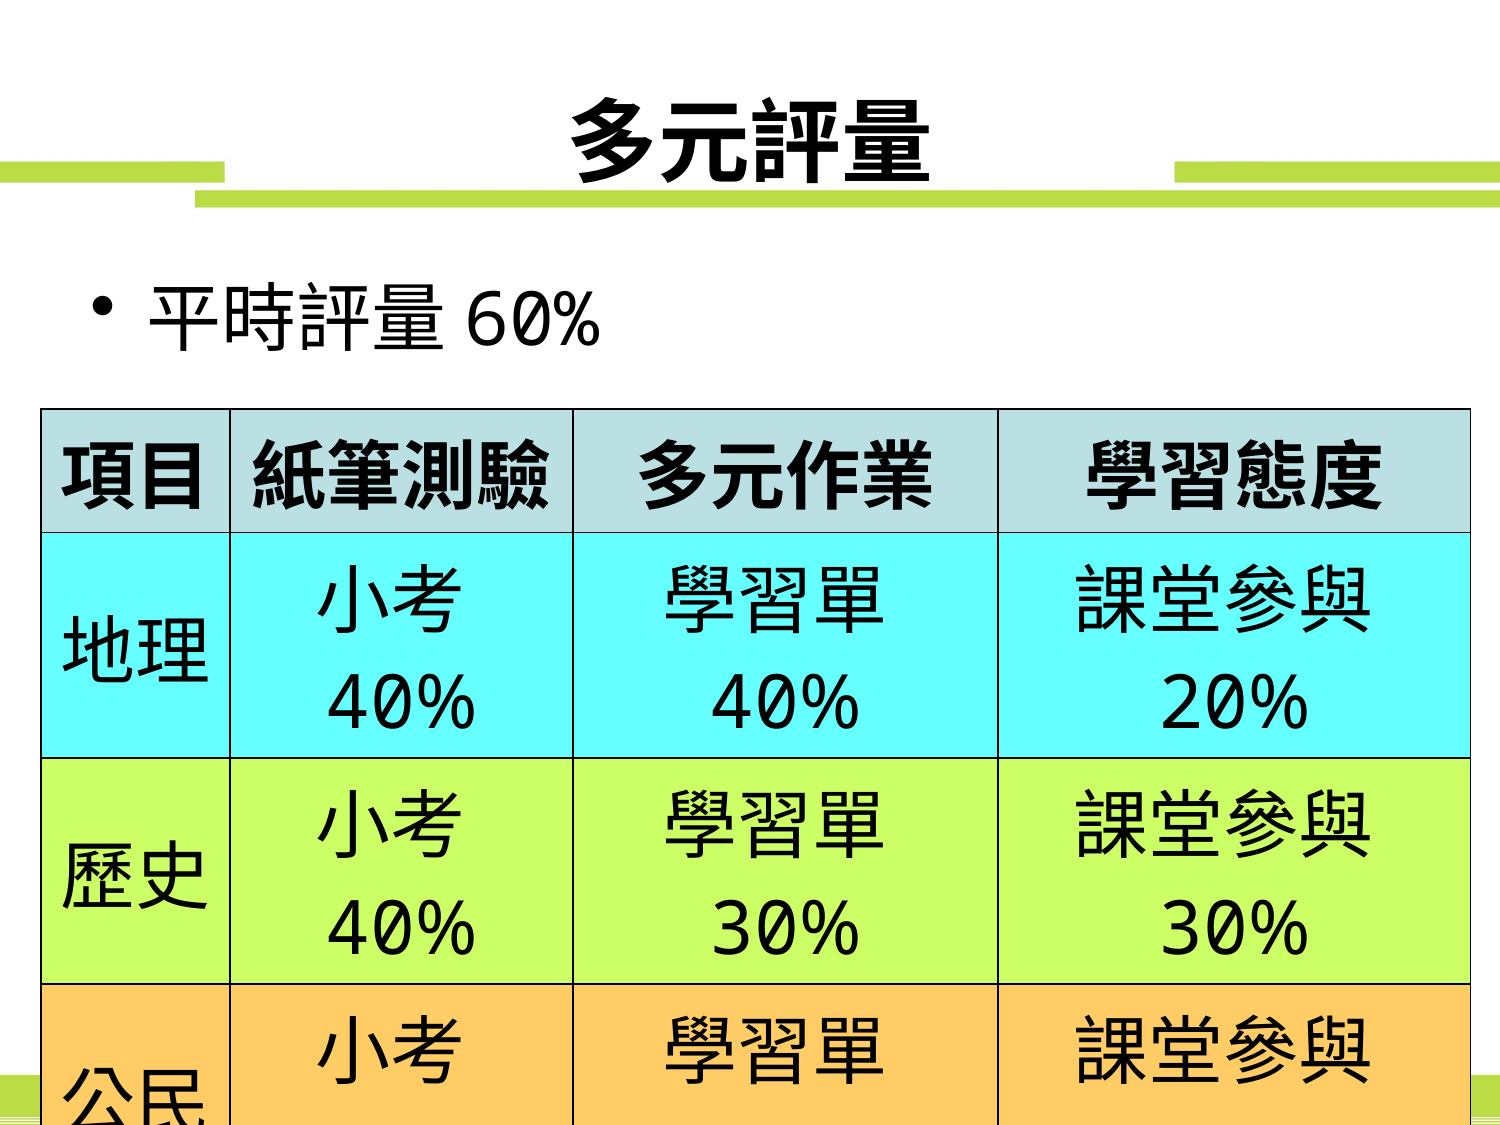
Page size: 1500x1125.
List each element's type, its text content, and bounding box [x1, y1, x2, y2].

table_cell 小考40% [231, 533, 572, 757]
table_cell 學習單40% [574, 533, 997, 757]
table_cell 學習單40% [574, 985, 997, 1125]
table_cell 課堂參與30% [999, 759, 1470, 983]
table_cell 公民 [42, 985, 229, 1125]
table_header 紙筆測驗 [231, 410, 572, 532]
table_cell 歷史 [42, 759, 229, 983]
table_cell 地理 [42, 533, 229, 757]
list 平時評量60% [75, 262, 1425, 374]
table_cell 學習單30% [574, 759, 997, 983]
table_cell 課堂參與20% [999, 533, 1470, 757]
table_cell 小考40% [231, 985, 572, 1125]
table_header 項目 [42, 410, 229, 532]
table_cell 課堂參與20% [999, 985, 1470, 1125]
table_cell 小考40% [231, 759, 572, 983]
title 多元評量 [75, 45, 1425, 233]
table_header 多元作業 [574, 410, 997, 532]
picture [0, 0, 1500, 1125]
table_header 學習態度 [999, 410, 1470, 532]
